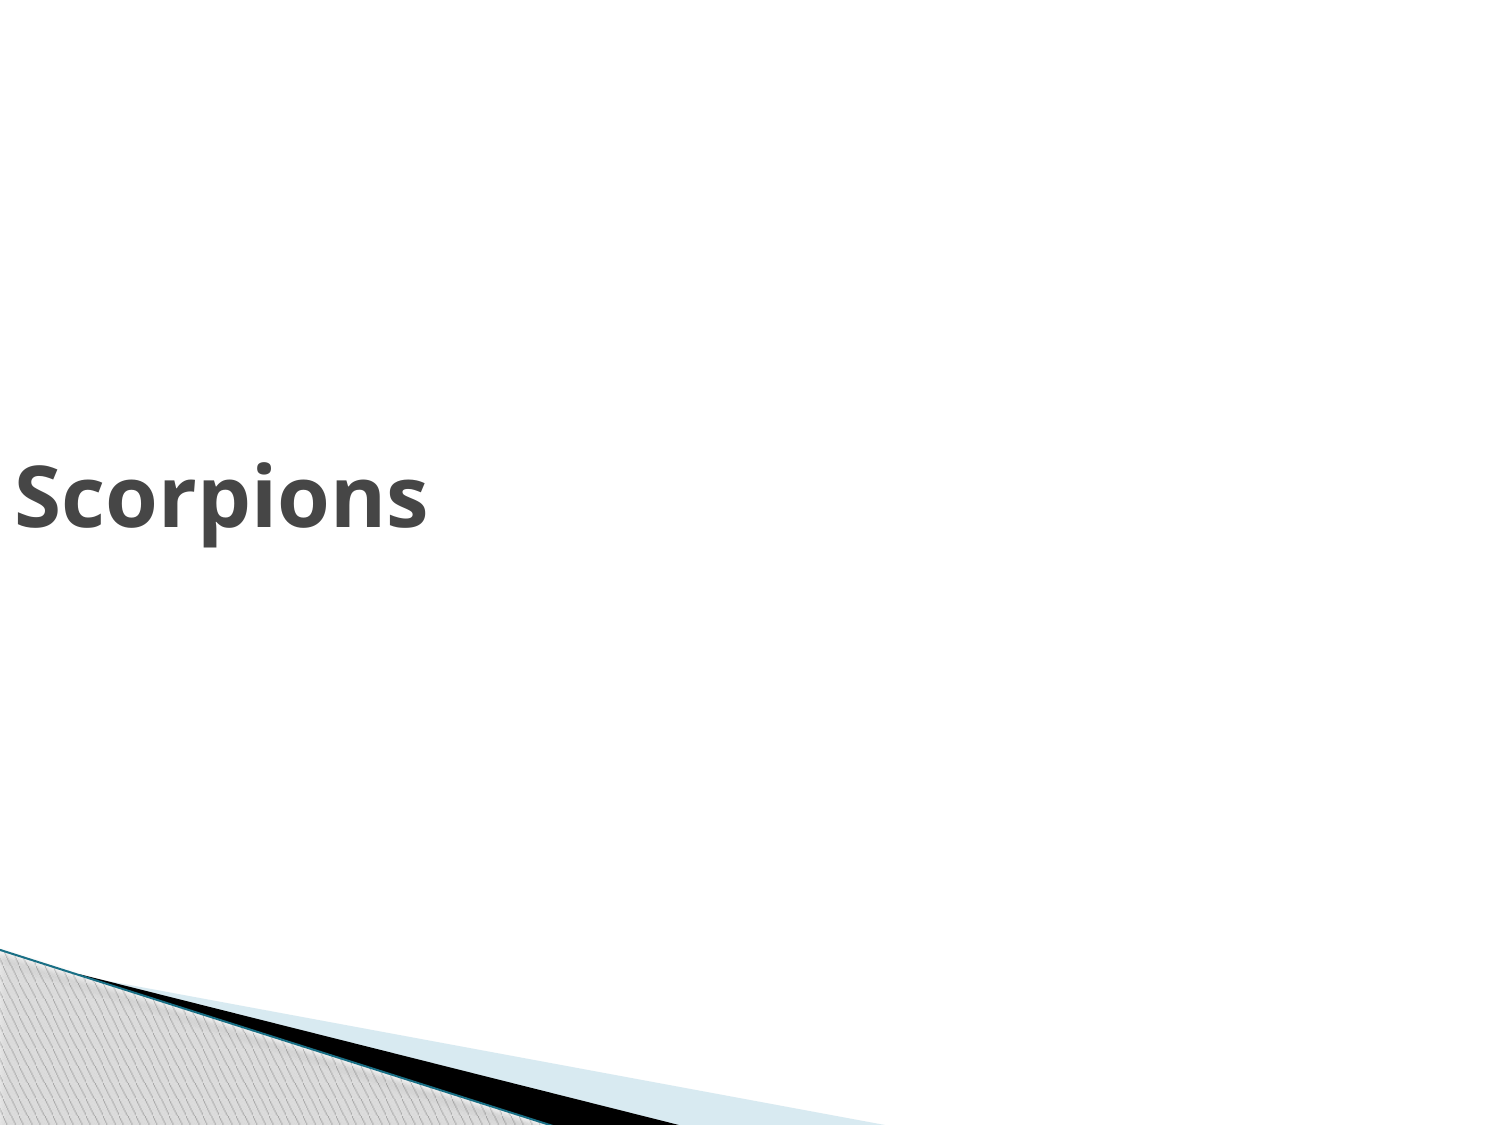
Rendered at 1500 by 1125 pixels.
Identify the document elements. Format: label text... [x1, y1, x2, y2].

title Scorpions [0, 350, 1350, 638]
